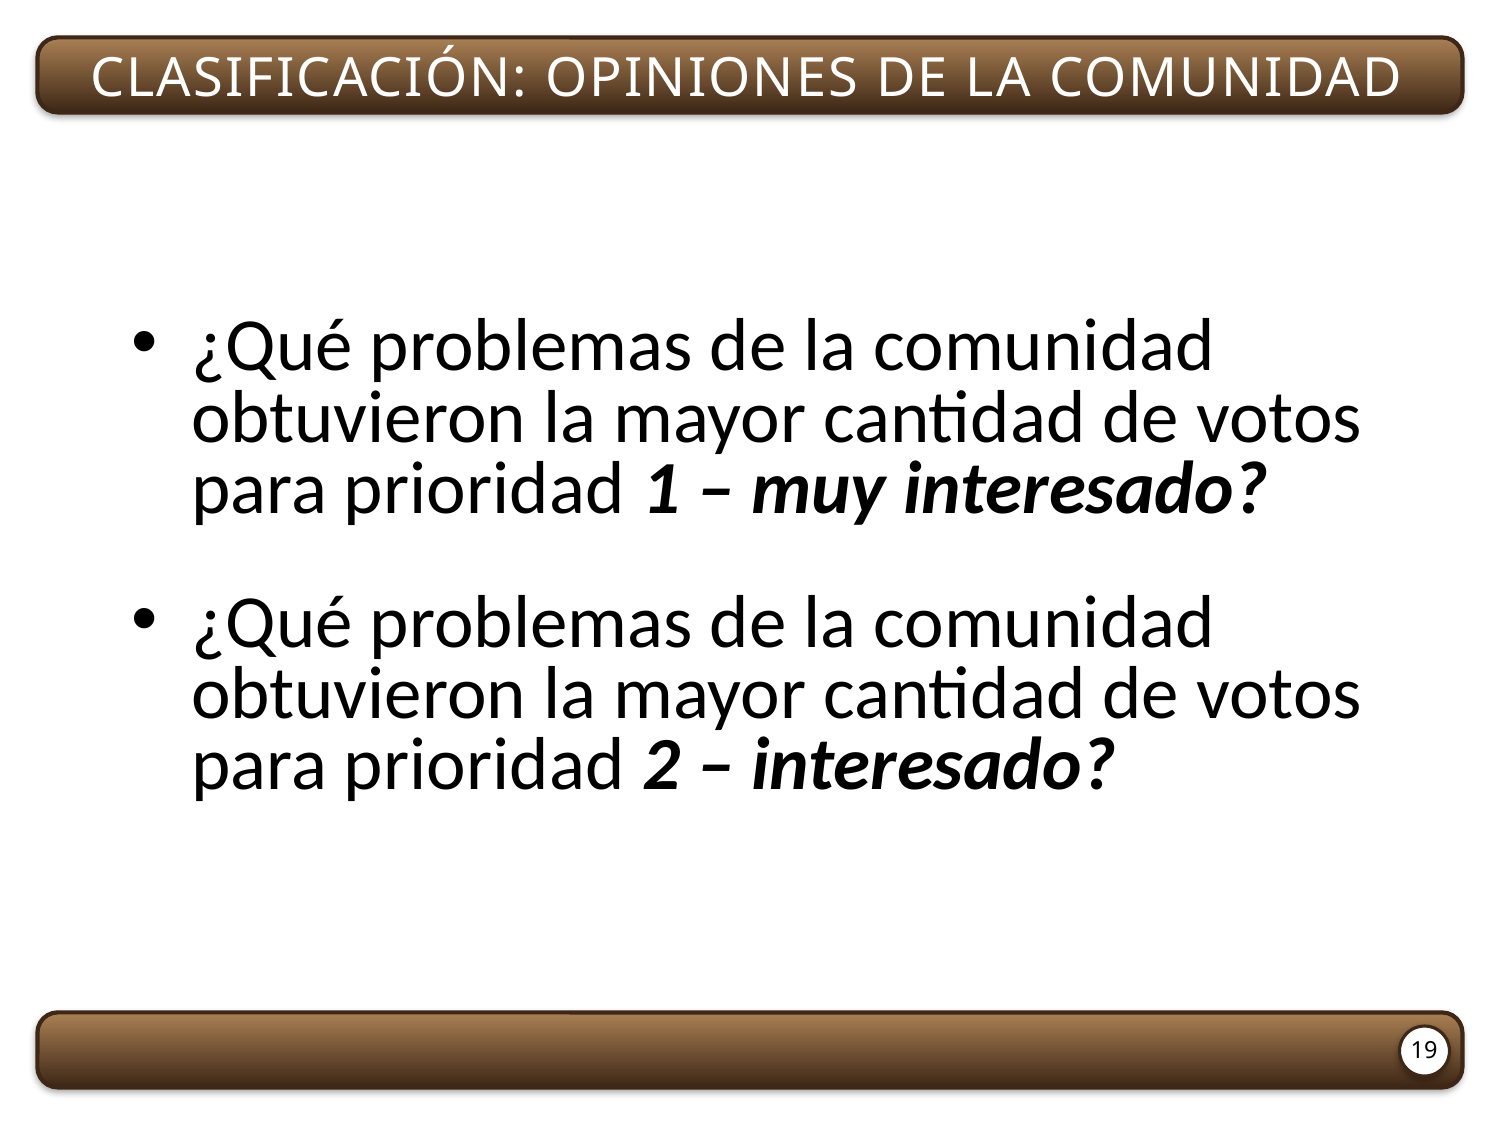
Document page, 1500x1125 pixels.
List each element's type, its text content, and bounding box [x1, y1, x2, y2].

text_box [36, 1011, 1464, 1089]
text_box ¿Qué problemas de la comunidad obtuvieron la mayor cantidad de votos para prioridad 1 – muy interesado? ¿Qué problemas de la comunidad obtuvieron la mayor cantidad de votos para prioridad 2 – interesado? [116, 307, 1384, 813]
slide_number 19 [1387, 1026, 1462, 1076]
text_box Clasificación: Opiniones de la comunidad [36, 36, 1464, 114]
